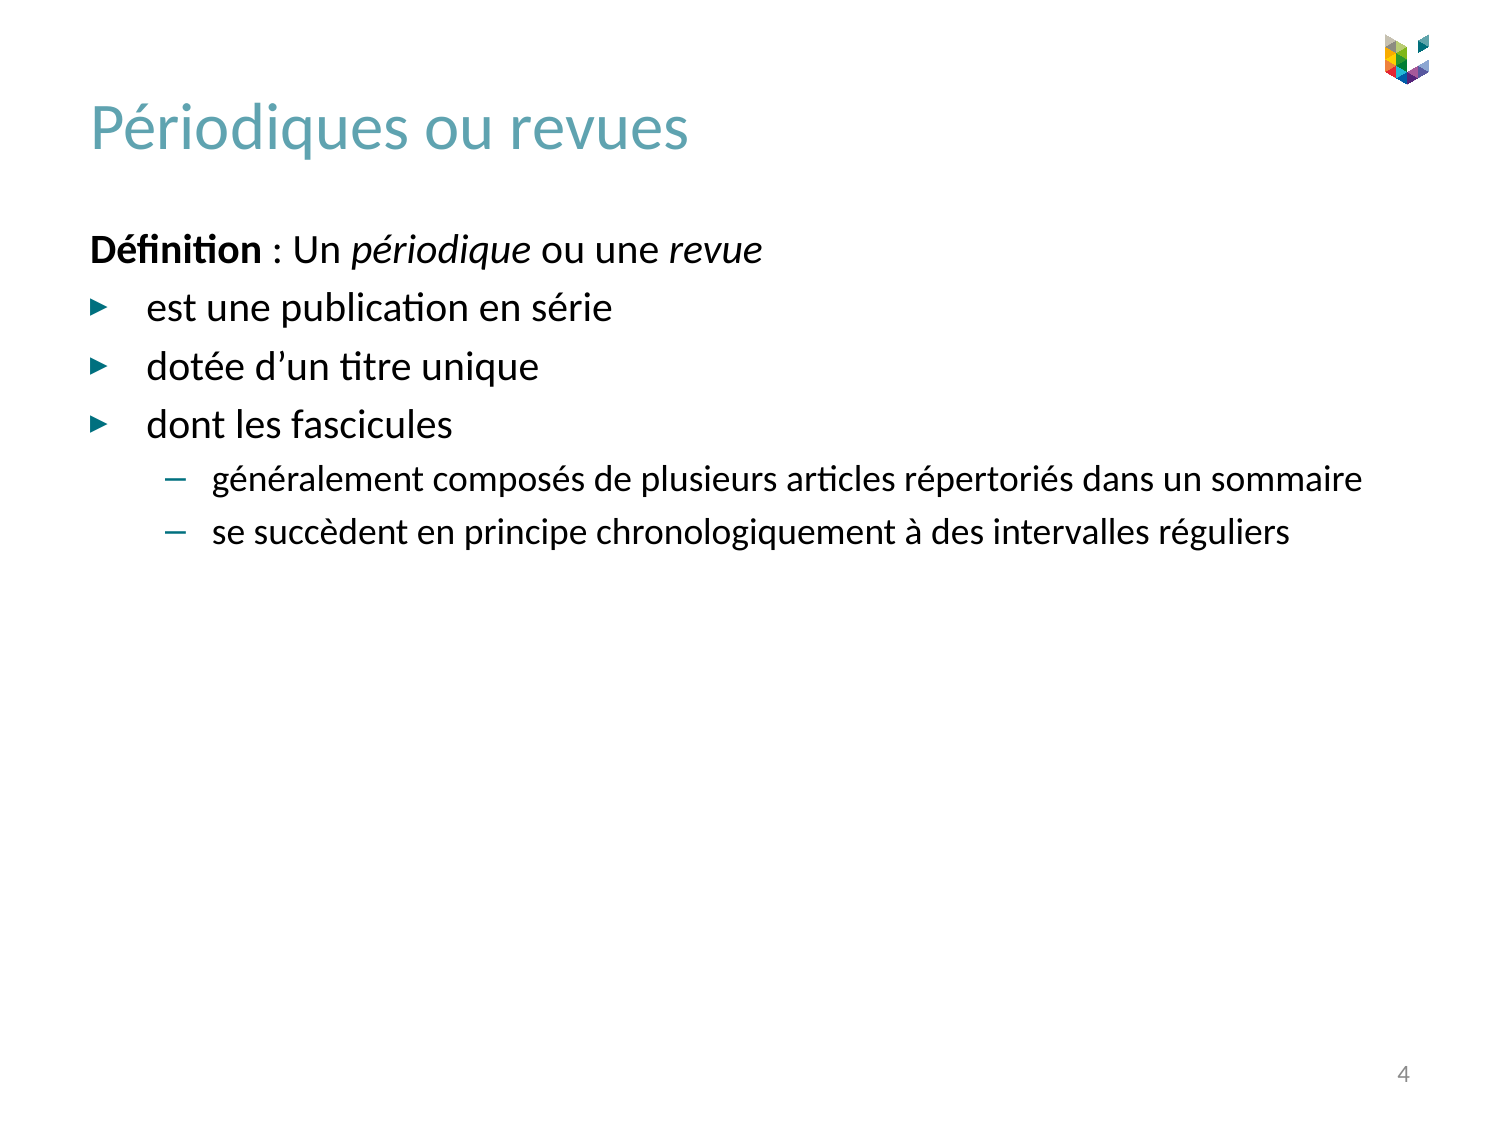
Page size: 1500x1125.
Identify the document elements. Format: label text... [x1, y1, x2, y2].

picture [1366, 15, 1448, 104]
list Définition : Un périodique ou une revue est une publication en série dotée d’un titre unique dont les fascicules généralement composés de plusieurs articles répertoriés dans un sommaire se succèdent en principe chronologiquement à des intervalles réguliers [75, 214, 1425, 1020]
title Périodiques ou revues [75, 71, 1425, 174]
slide_number 4 [1074, 1042, 1425, 1103]
